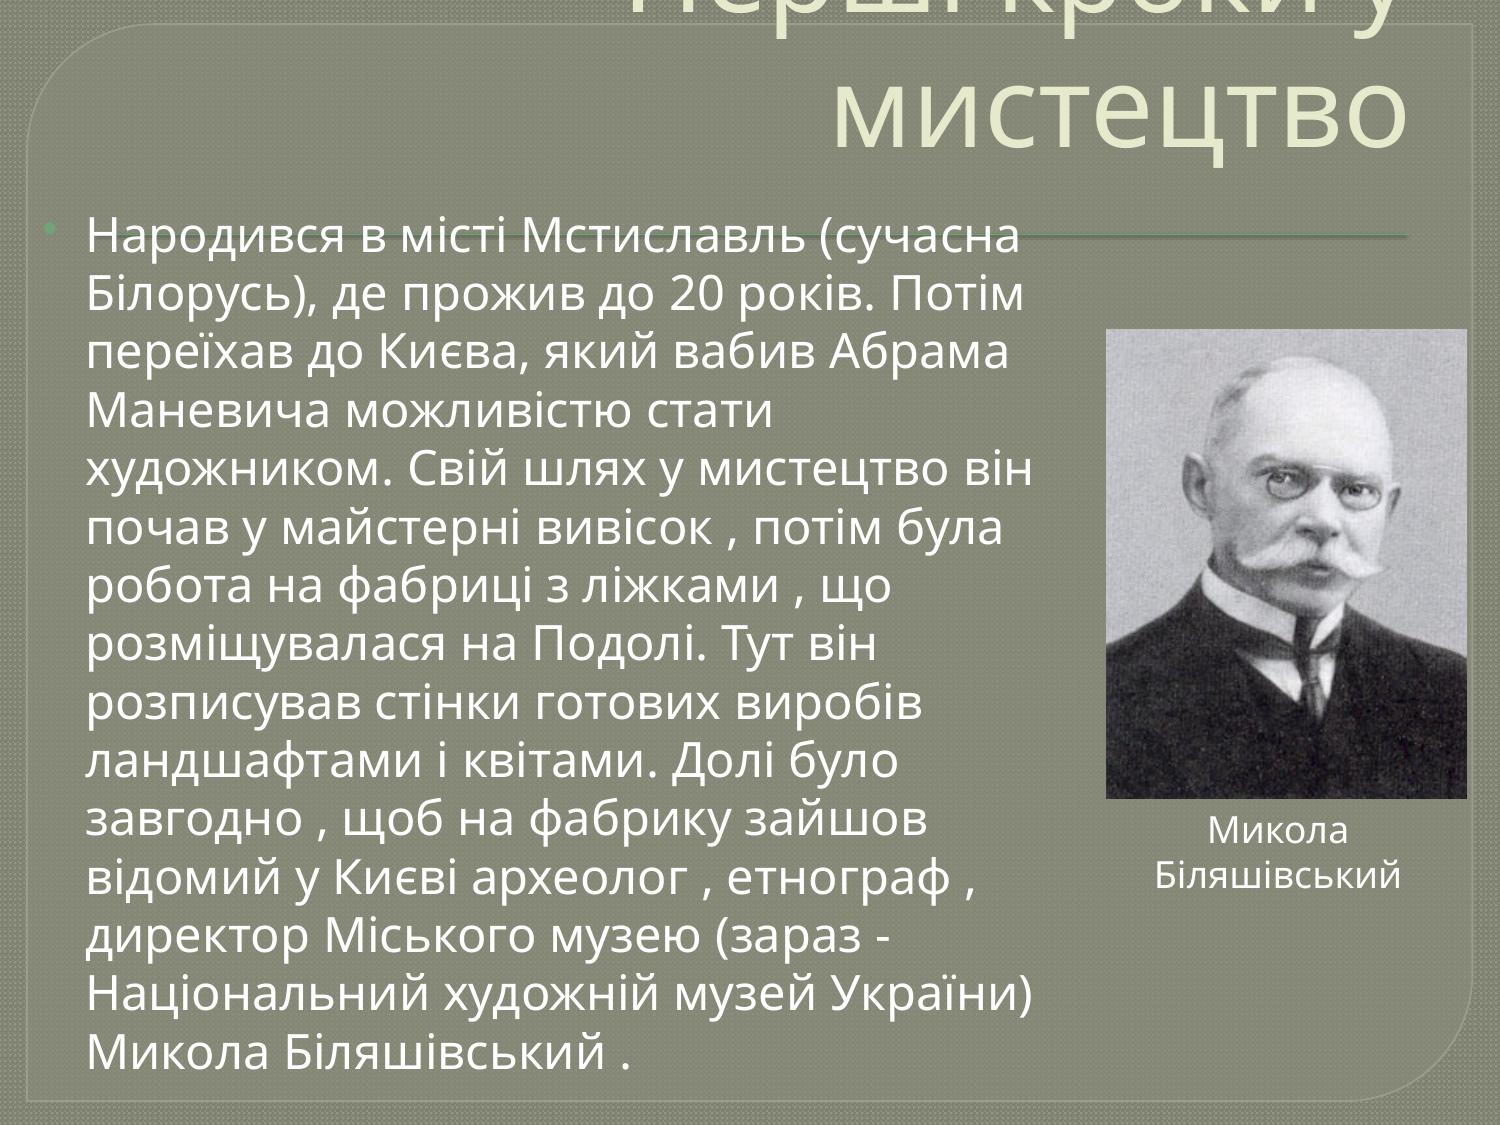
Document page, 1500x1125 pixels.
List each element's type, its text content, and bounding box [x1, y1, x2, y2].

title Перші кроки у мистецтво [76, 0, 1427, 178]
text_box Микола Біляшівський [1106, 810, 1450, 904]
picture [1106, 329, 1467, 799]
list Народився в місті Мстиславль (сучасна Білорусь), де прожив до 20 років. Потім переїхав до Києва, який вабив Абрама Маневича можливістю стати художником. Свій шлях у мистецтво він почав у майстерні вивісок , потім була робота на фабриці з ліжками , що розміщувалася на Подолі. Тут він розписував стінки готових виробів ландшафтами і квітами. Долі було завгодно , щоб на фабрику зайшов відомий у Києві археолог , етнограф , директор Міського музею (зараз - Національний художній музей України) Микола Біляшівський . [29, 196, 1081, 1094]
